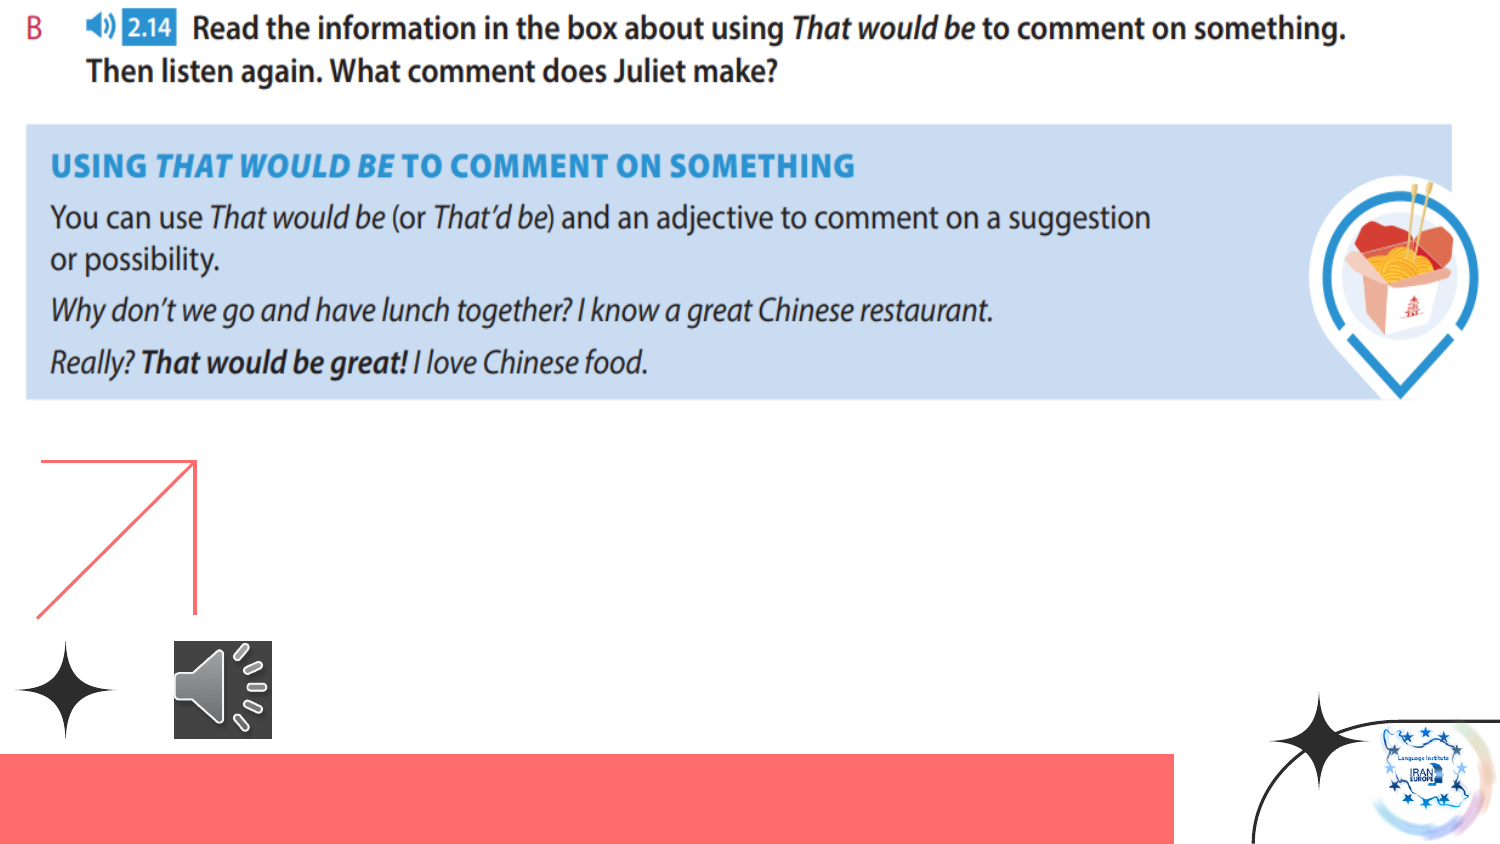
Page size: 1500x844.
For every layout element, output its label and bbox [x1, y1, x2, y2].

picture [5, 0, 1500, 422]
text_box [36, 461, 196, 619]
picture [1364, 711, 1500, 844]
picture [172, 639, 274, 741]
text_box [14, 640, 116, 740]
